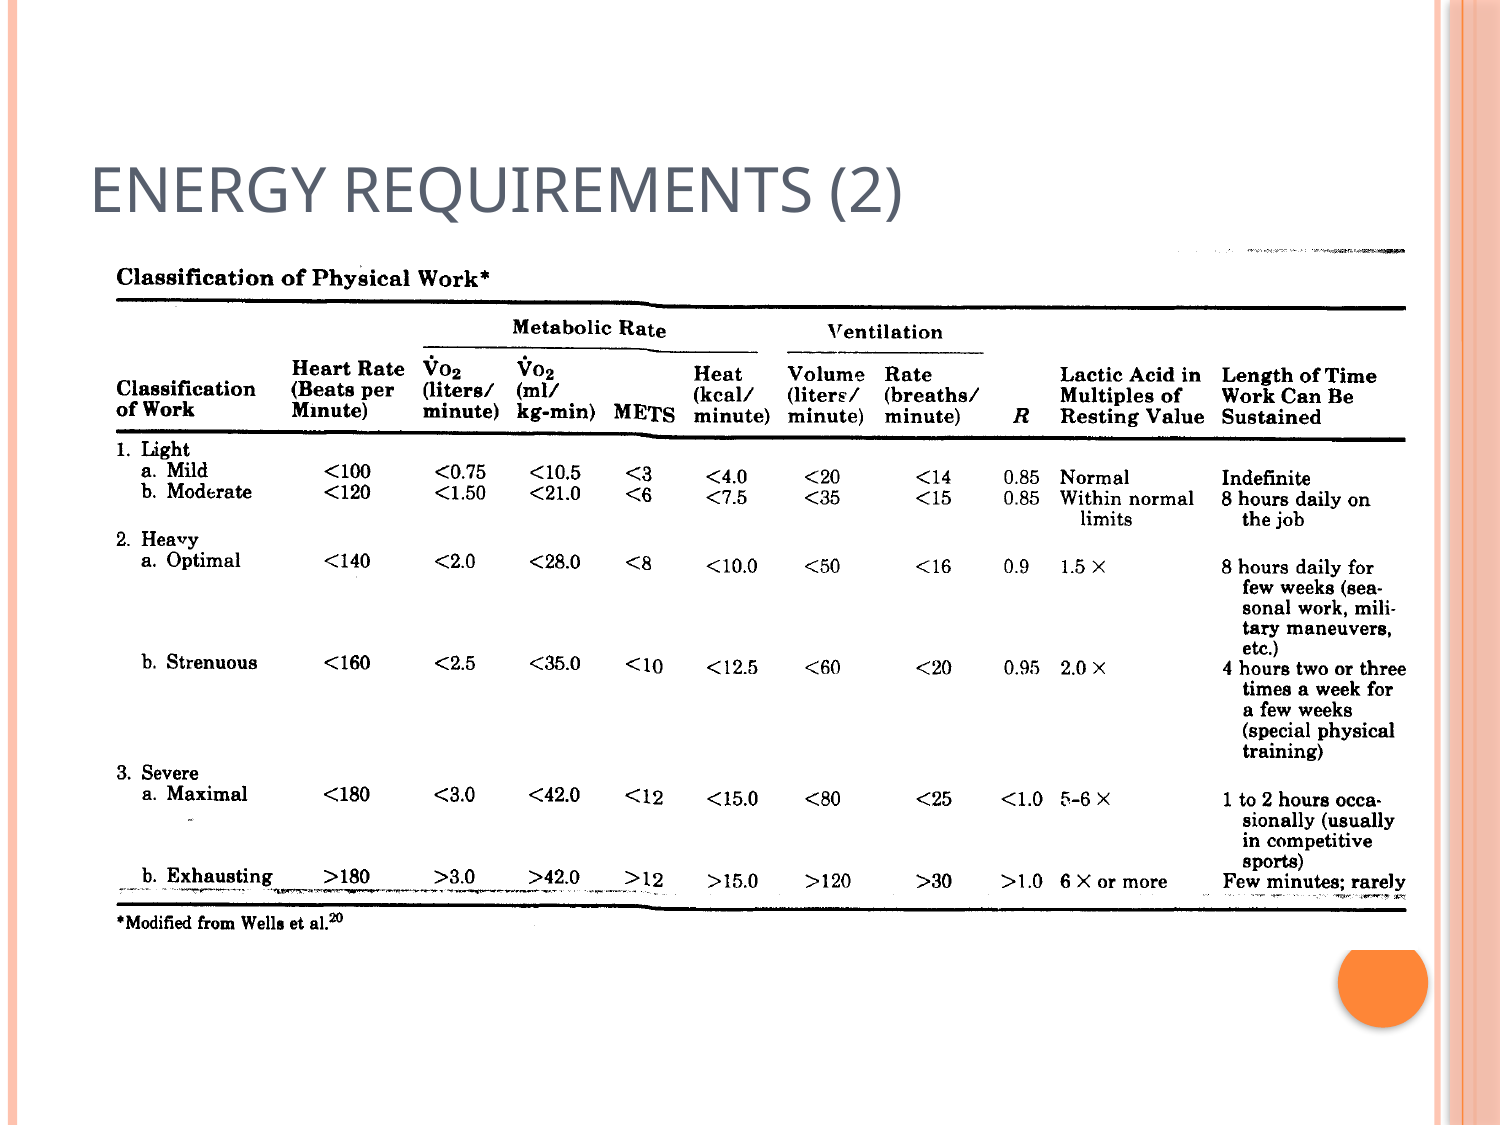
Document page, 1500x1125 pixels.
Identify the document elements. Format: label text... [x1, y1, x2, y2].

title Energy Requirements (2) [75, 45, 1300, 233]
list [99, 249, 1419, 951]
